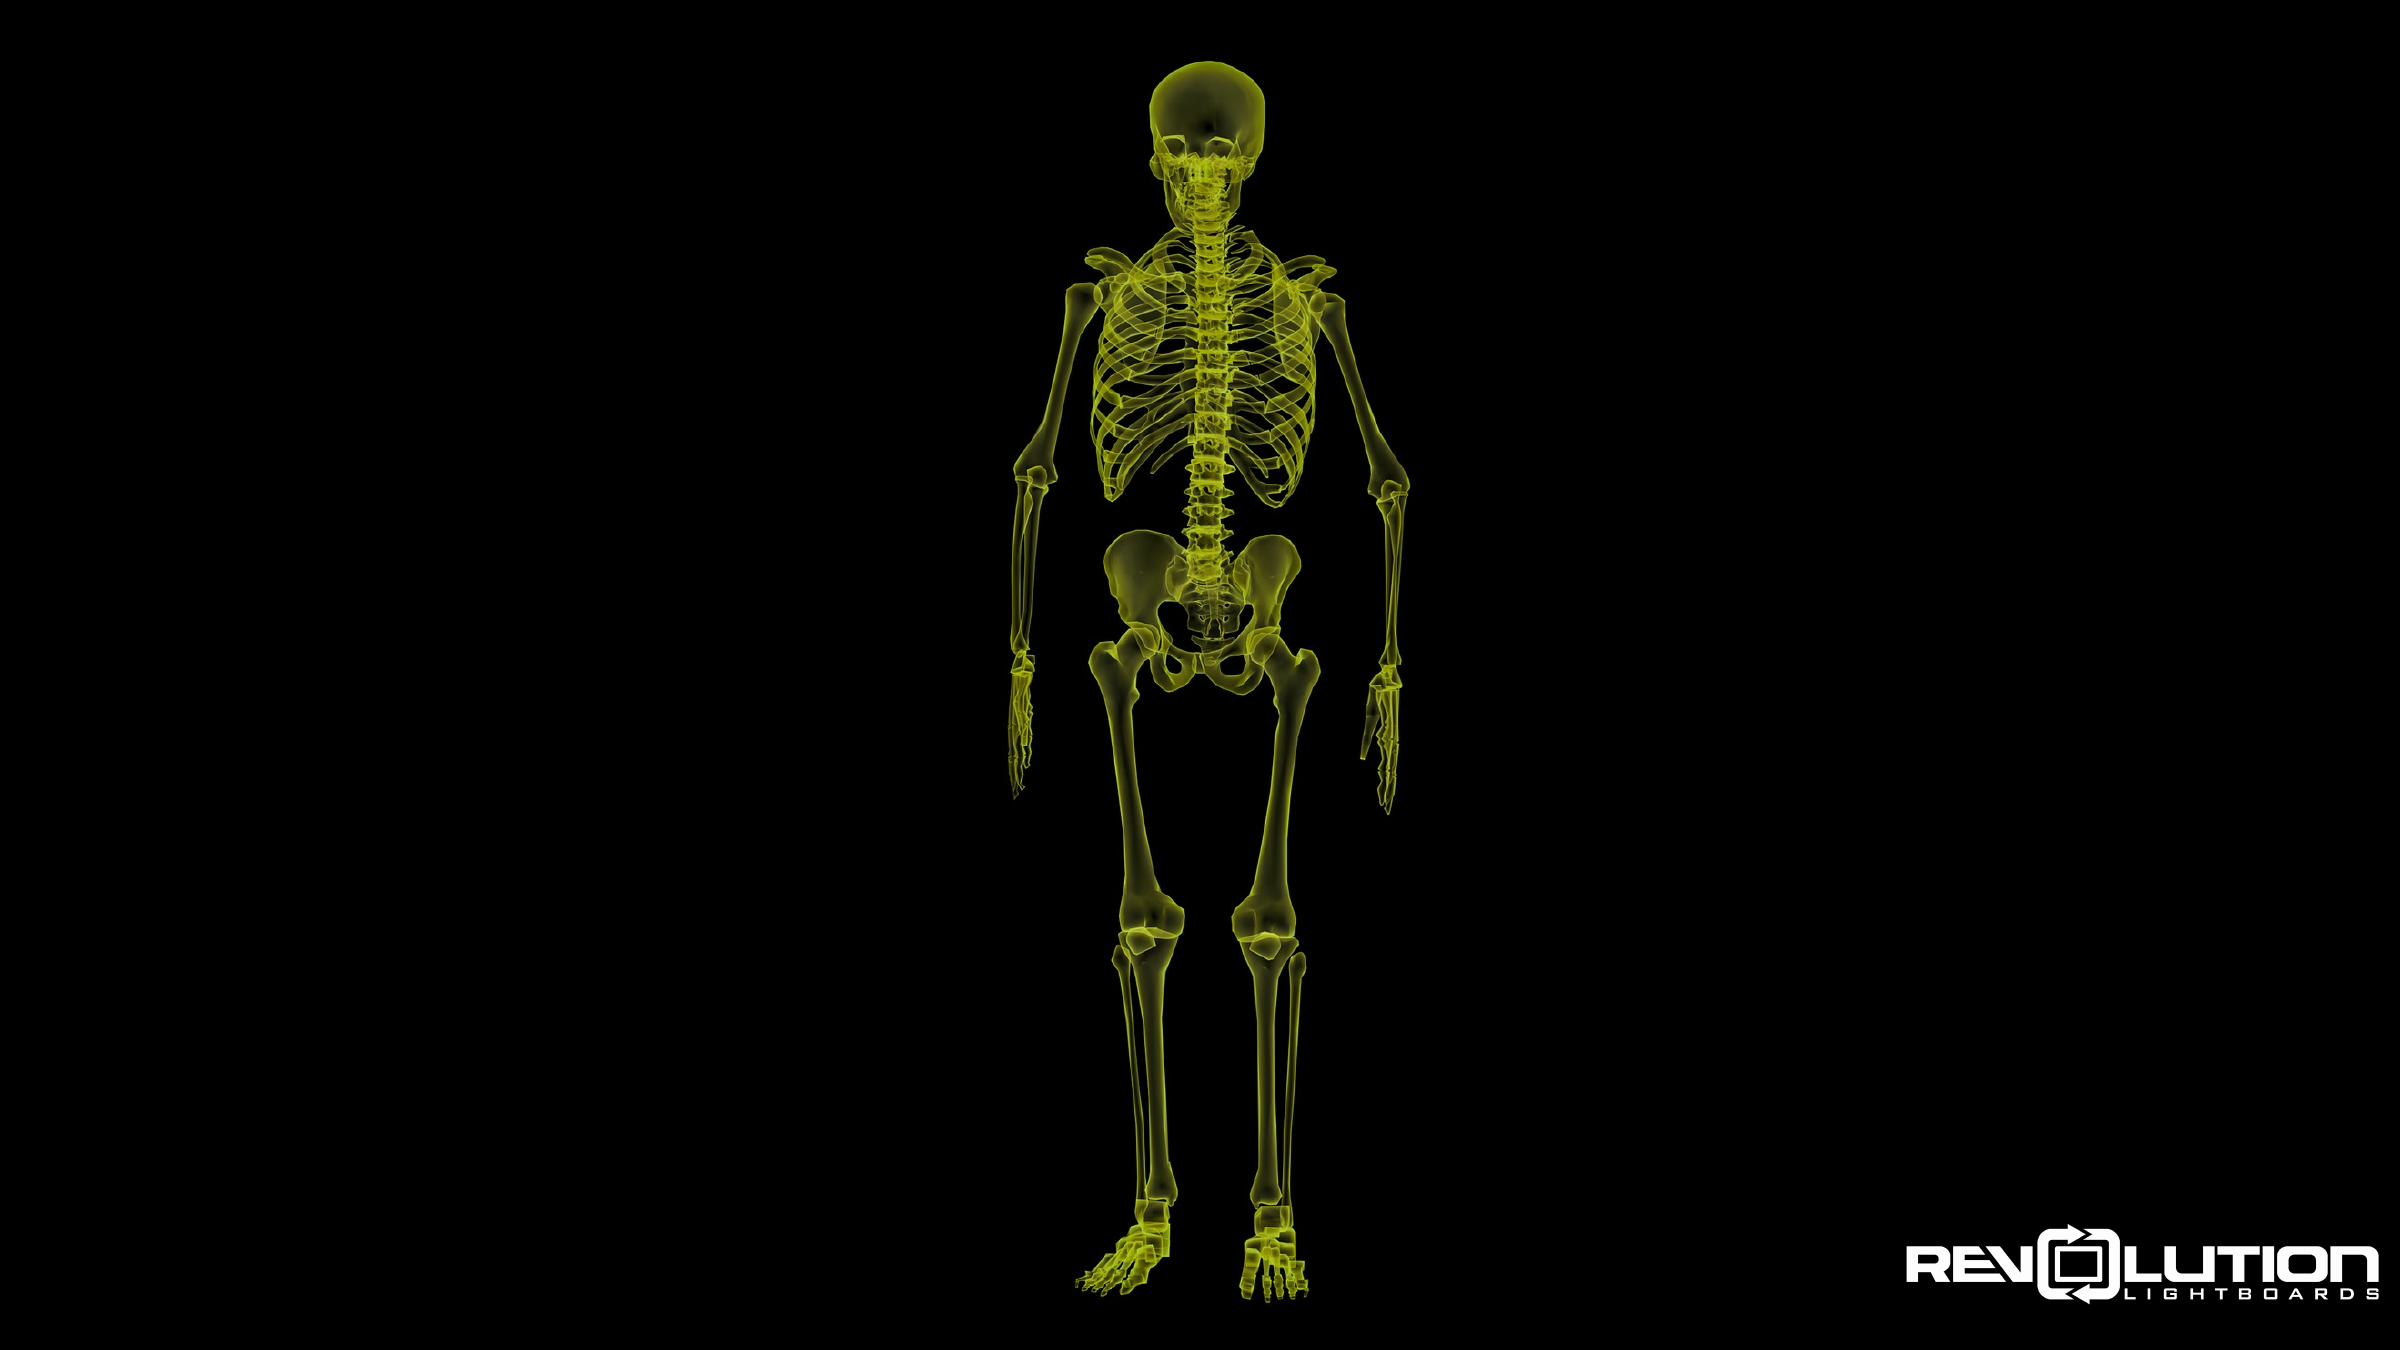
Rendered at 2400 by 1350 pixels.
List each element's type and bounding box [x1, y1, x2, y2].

picture [931, 11, 1447, 1338]
picture [1885, 1178, 2400, 1350]
